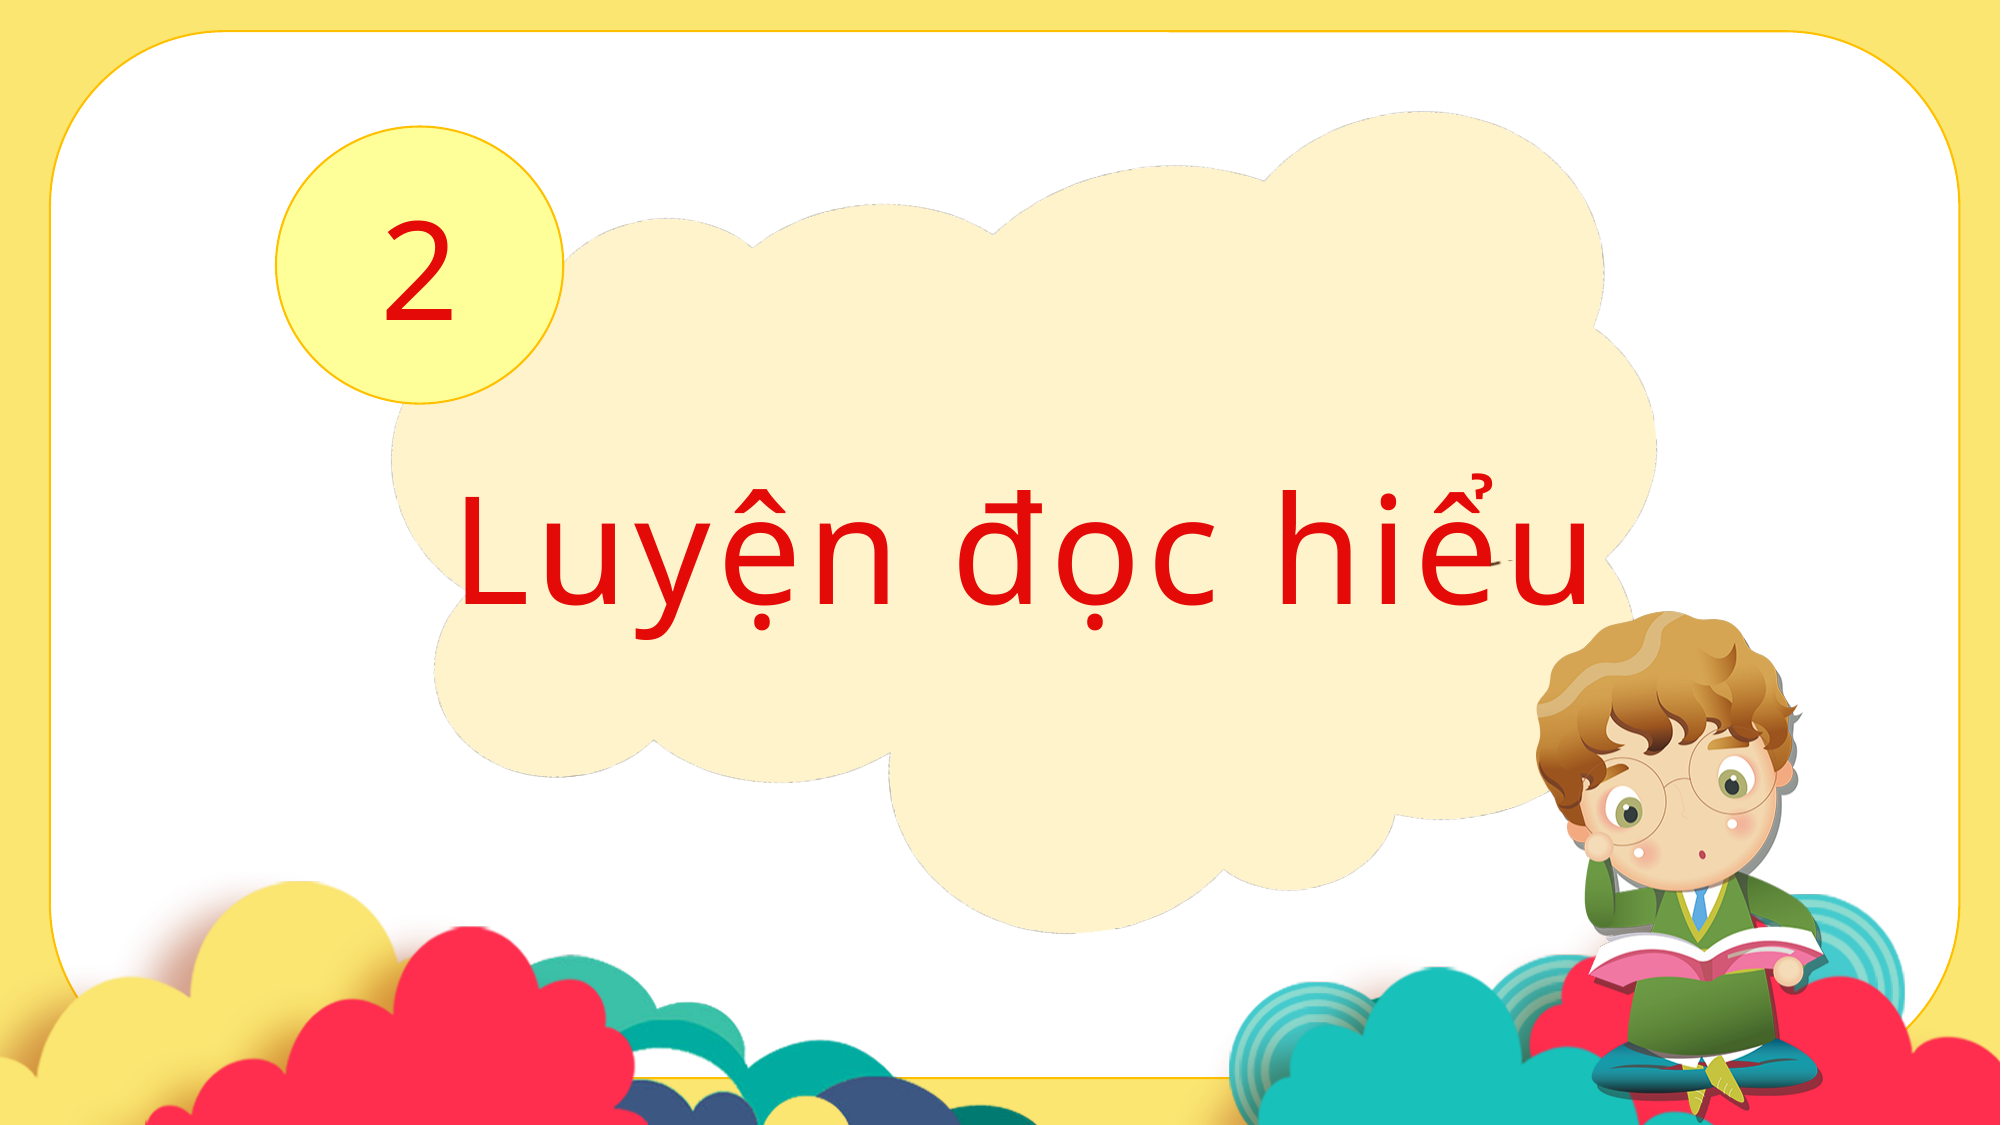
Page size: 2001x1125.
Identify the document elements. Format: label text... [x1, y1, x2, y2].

text_box 2 [274, 143, 349, 387]
picture [0, 65, 2000, 1125]
text_box 2 [367, 125, 473, 135]
